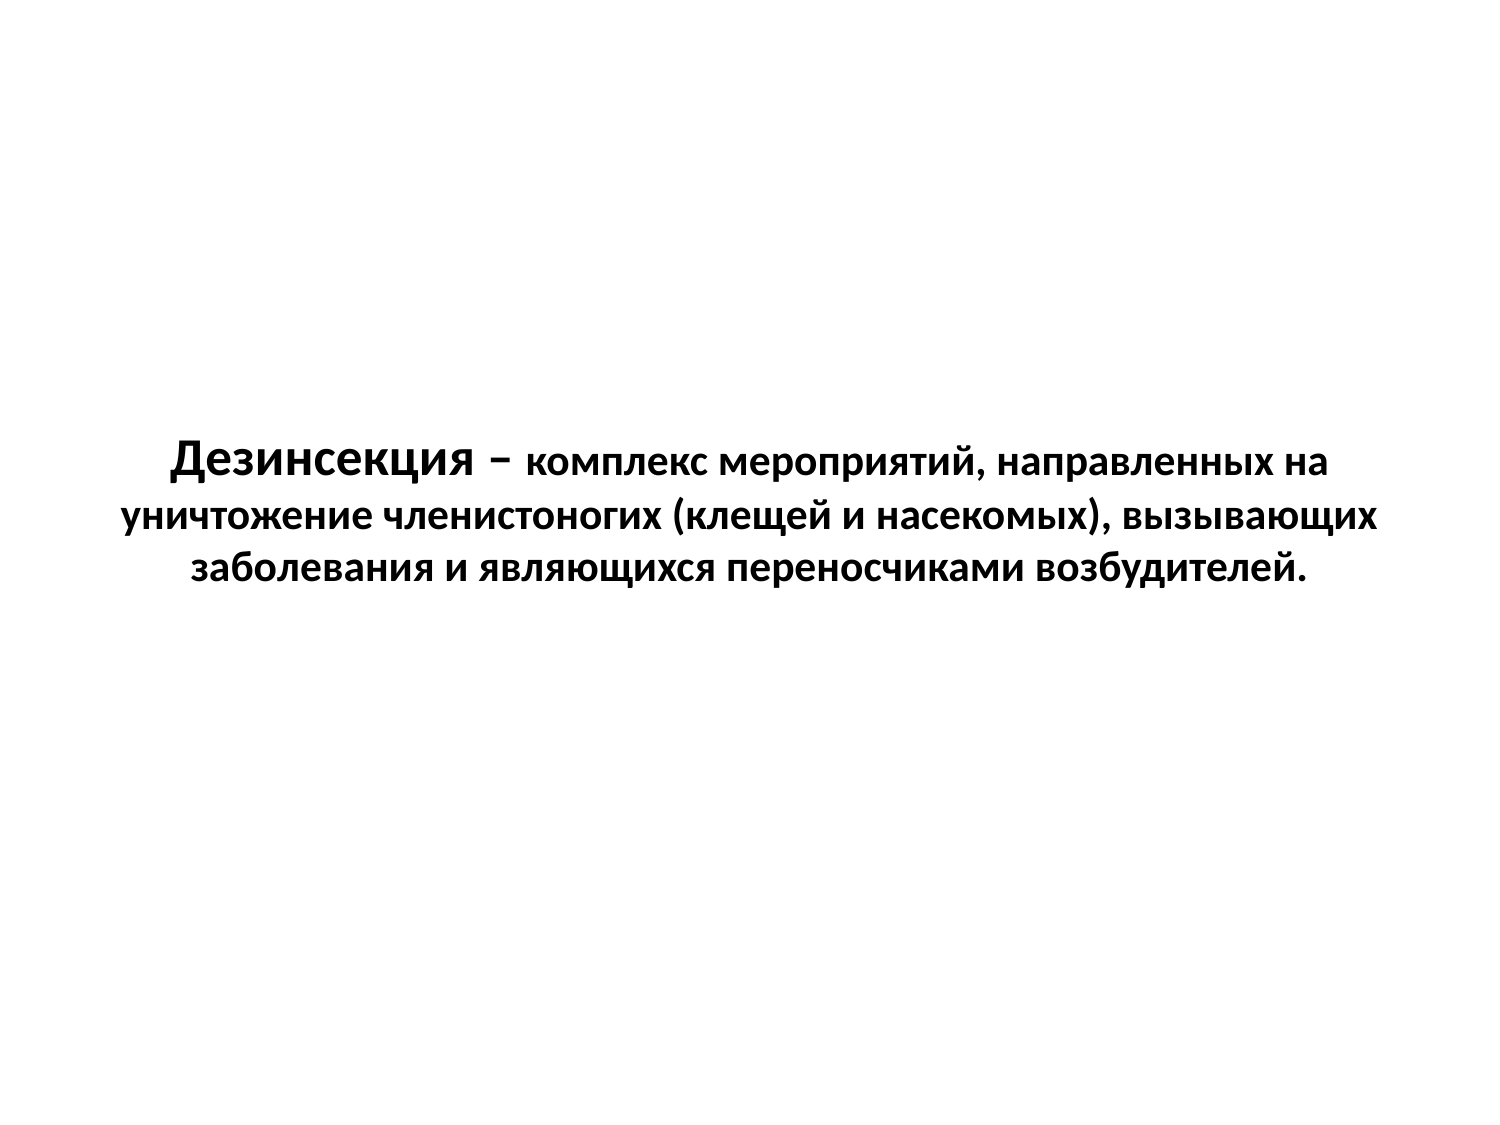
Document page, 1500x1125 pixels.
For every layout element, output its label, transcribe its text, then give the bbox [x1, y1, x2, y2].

title Дезинсекция – комплекс мероприятий, направленных на уничтожение членистоногих (клещей и насекомых), вызывающих заболевания и являющихся переносчиками возбудителей. [74, 412, 1426, 601]
